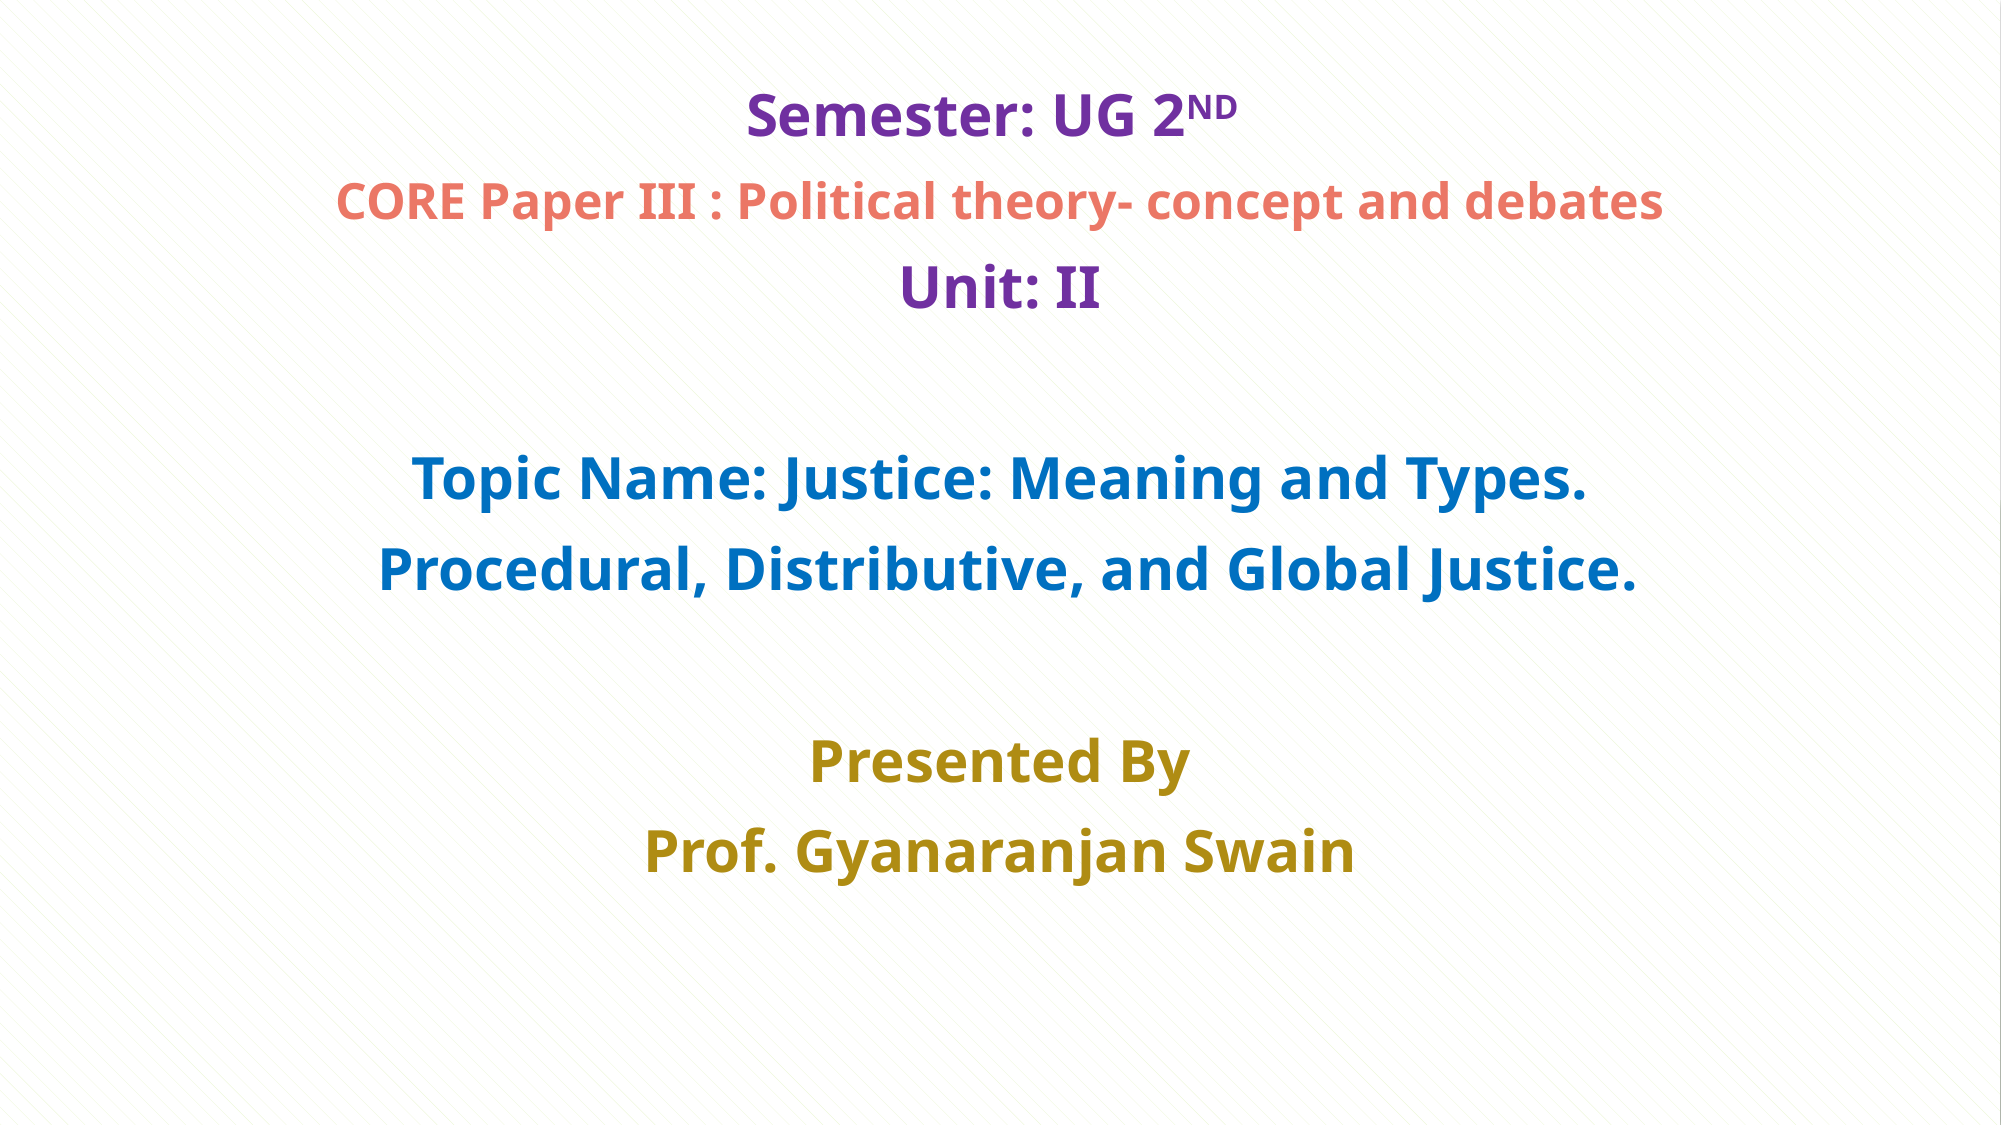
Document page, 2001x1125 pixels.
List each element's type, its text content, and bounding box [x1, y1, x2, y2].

list Semester: UG 2ND CORE Paper III : Political theory- concept and debates Unit: II Topic Name: Justice: Meaning and Types. Procedural, Distributive, and Global Justice. Presented By Prof. Gyanaranjan Swain [0, 0, 2000, 1125]
